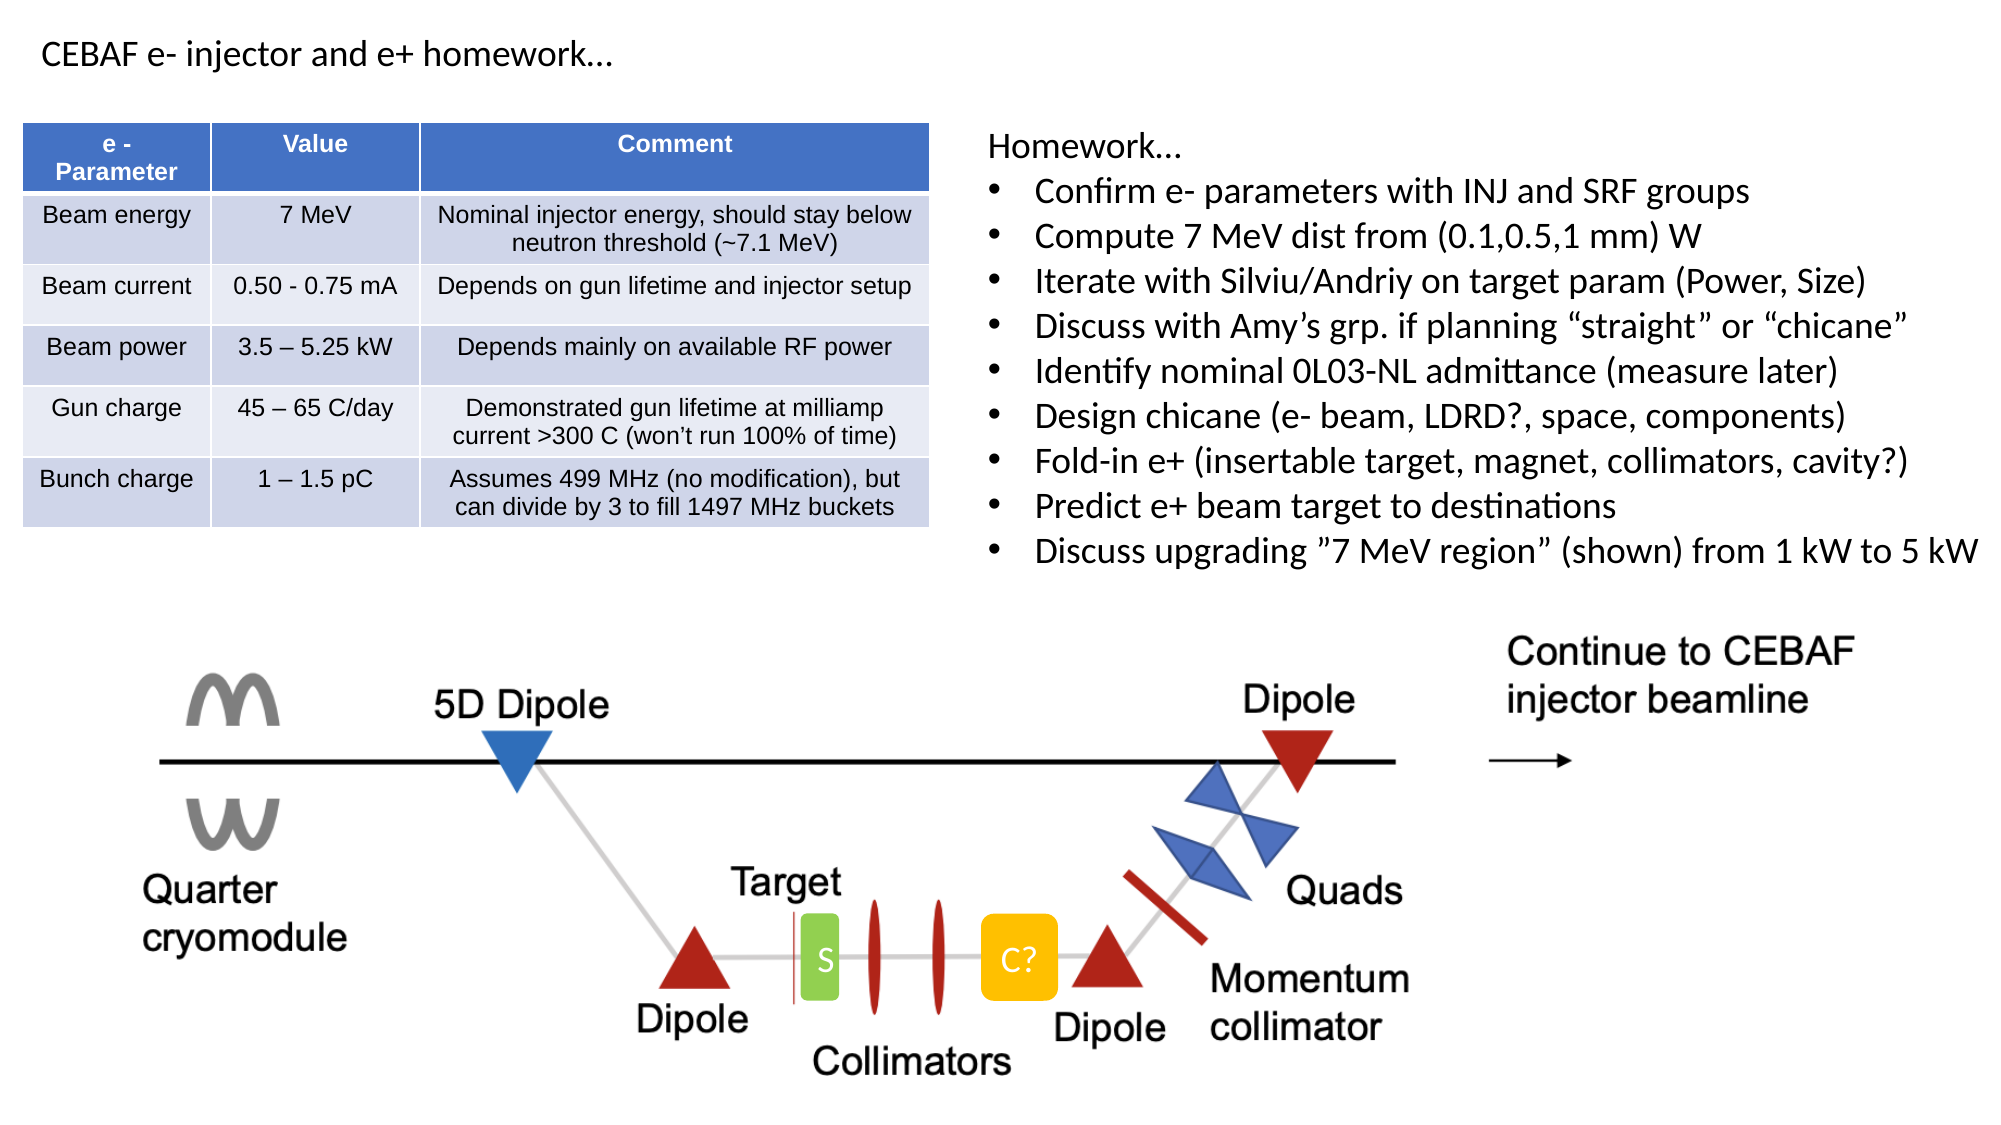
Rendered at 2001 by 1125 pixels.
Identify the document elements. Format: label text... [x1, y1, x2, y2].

table_cell Beam power [23, 326, 210, 385]
table_cell 45 – 65 C/day [212, 387, 419, 456]
table_cell Beam energy [23, 196, 210, 264]
text_box CEBAF e- injector and e+ homework… [26, 21, 629, 81]
table_cell Gun charge [23, 387, 210, 456]
table_cell 7 MeV [212, 196, 419, 264]
table_cell Demonstrated gun lifetime at milliamp current >300 C (won’t run 100% of time) [421, 387, 929, 456]
table_cell Depends on gun lifetime and injector setup [421, 265, 929, 324]
table_cell 1 – 1.5 pC [212, 458, 419, 527]
table_cell Beam current [23, 265, 210, 324]
table_cell Depends mainly on available RF power [421, 326, 929, 385]
table_header Comment [421, 123, 929, 191]
table_header e - Parameter [23, 123, 210, 191]
table_cell 3.5 – 5.25 kW [212, 326, 419, 385]
table_header Value [212, 123, 419, 191]
table_cell 0.50 - 0.75 mA [212, 265, 419, 324]
picture [114, 621, 1886, 1104]
table_cell Bunch charge [23, 458, 210, 527]
table_cell Assumes 499 MHz (no modification), but can divide by 3 to fill 1497 MHz buckets [421, 458, 929, 527]
text_box Homework… Confirm e- parameters with INJ and SRF groups Compute 7 MeV dist from (0.1,0.5,1 mm) W Iterate with Silviu/Andriy on target param (Power, Size) Discuss with Amy’s grp. if planning “straight” or “chicane” Identify nominal 0L03-NL admittance (measure later) Design chicane (e- beam, LDRD?, space, components) Fold-in e+ (insertable target, magnet, collimators, cavity?) Predict e+ beam target to destinations Discuss upgrading ”7 MeV region” (shown) from 1 kW to 5 kW [973, 114, 1995, 579]
table_cell Nominal injector energy, should stay below neutron threshold (~7.1 MeV) [421, 196, 929, 264]
